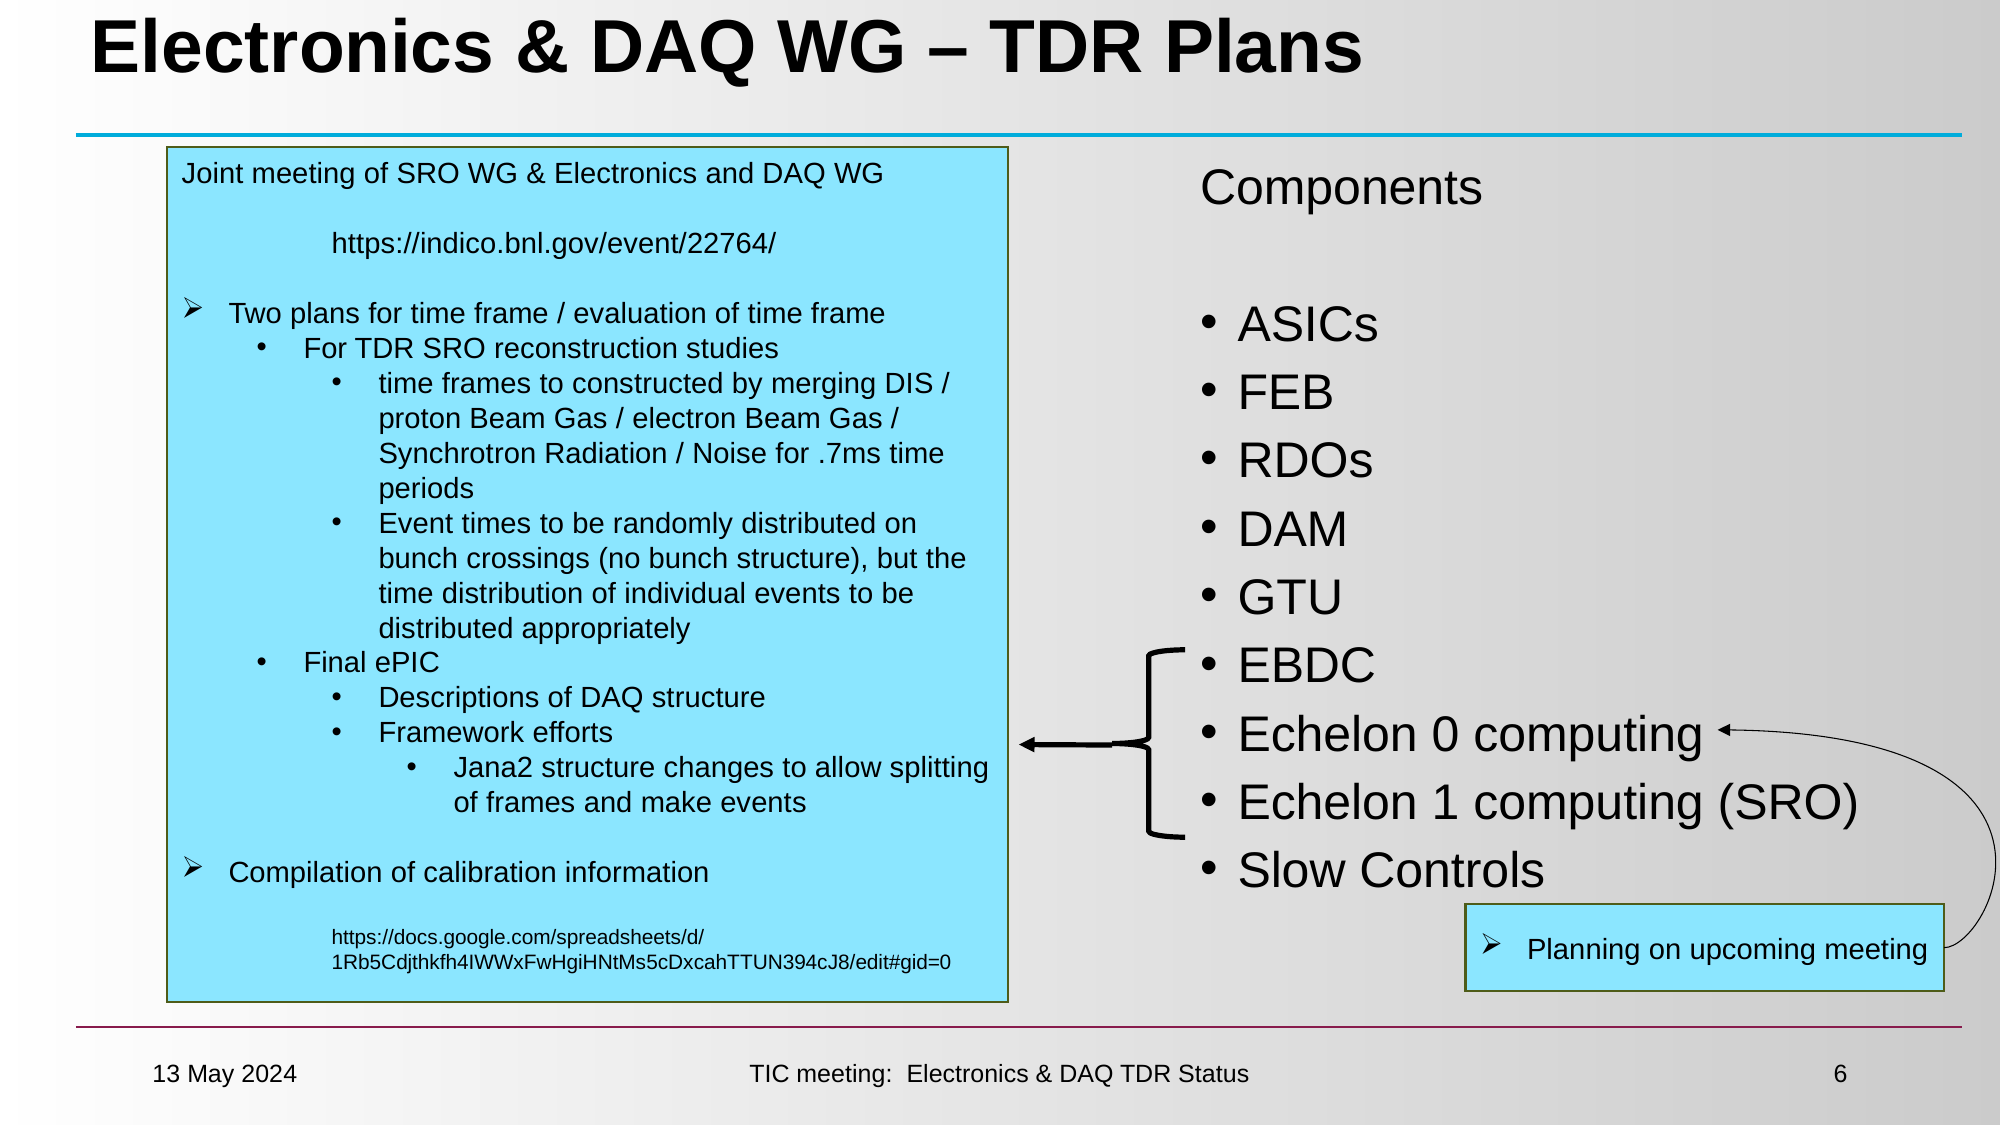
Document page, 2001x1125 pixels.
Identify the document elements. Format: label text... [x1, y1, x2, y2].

footer TIC meeting: Electronics & DAQ TDR Status [662, 1042, 1338, 1103]
text_box Components ASICs FEB RDOs DAM GTU EBDC Echelon 0 computing Echelon 1 computing (SRO) Slow Controls [1185, 146, 1892, 978]
slide_number 6 [1412, 1042, 1863, 1103]
text_box [1112, 649, 1186, 838]
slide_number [137, 1042, 588, 1103]
text_box Joint meeting of SRO WG & Electronics and DAQ WG https://indico.bnl.gov/event/22764/ Two plans for time frame / evaluation of time frame For TDR SRO reconstruction studies time frames to constructed by merging DIS / proton Beam Gas / electron Beam Gas / Synchrotron Radiation / Noise for .7ms time periods Event times to be randomly distributed on bunch crossings (no bunch structure), but the time distribution of individual events to be distributed appropriately Final ePIC Descriptions of DAQ structure Framework efforts Jana2 structure changes to allow splitting of frames and make events Compilation of calibration information https://docs.google.com/spreadsheets/d/1Rb5Cdjthkfh4IWWxFwHgiHNtMs5cDxcahTTUN394cJ8/edit#gid=0 [166, 146, 1009, 1003]
text_box Planning on upcoming meeting [1464, 903, 1945, 992]
title Electronics & DAQ WG – TDR Plans [75, 0, 1963, 134]
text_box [1717, 729, 1945, 948]
